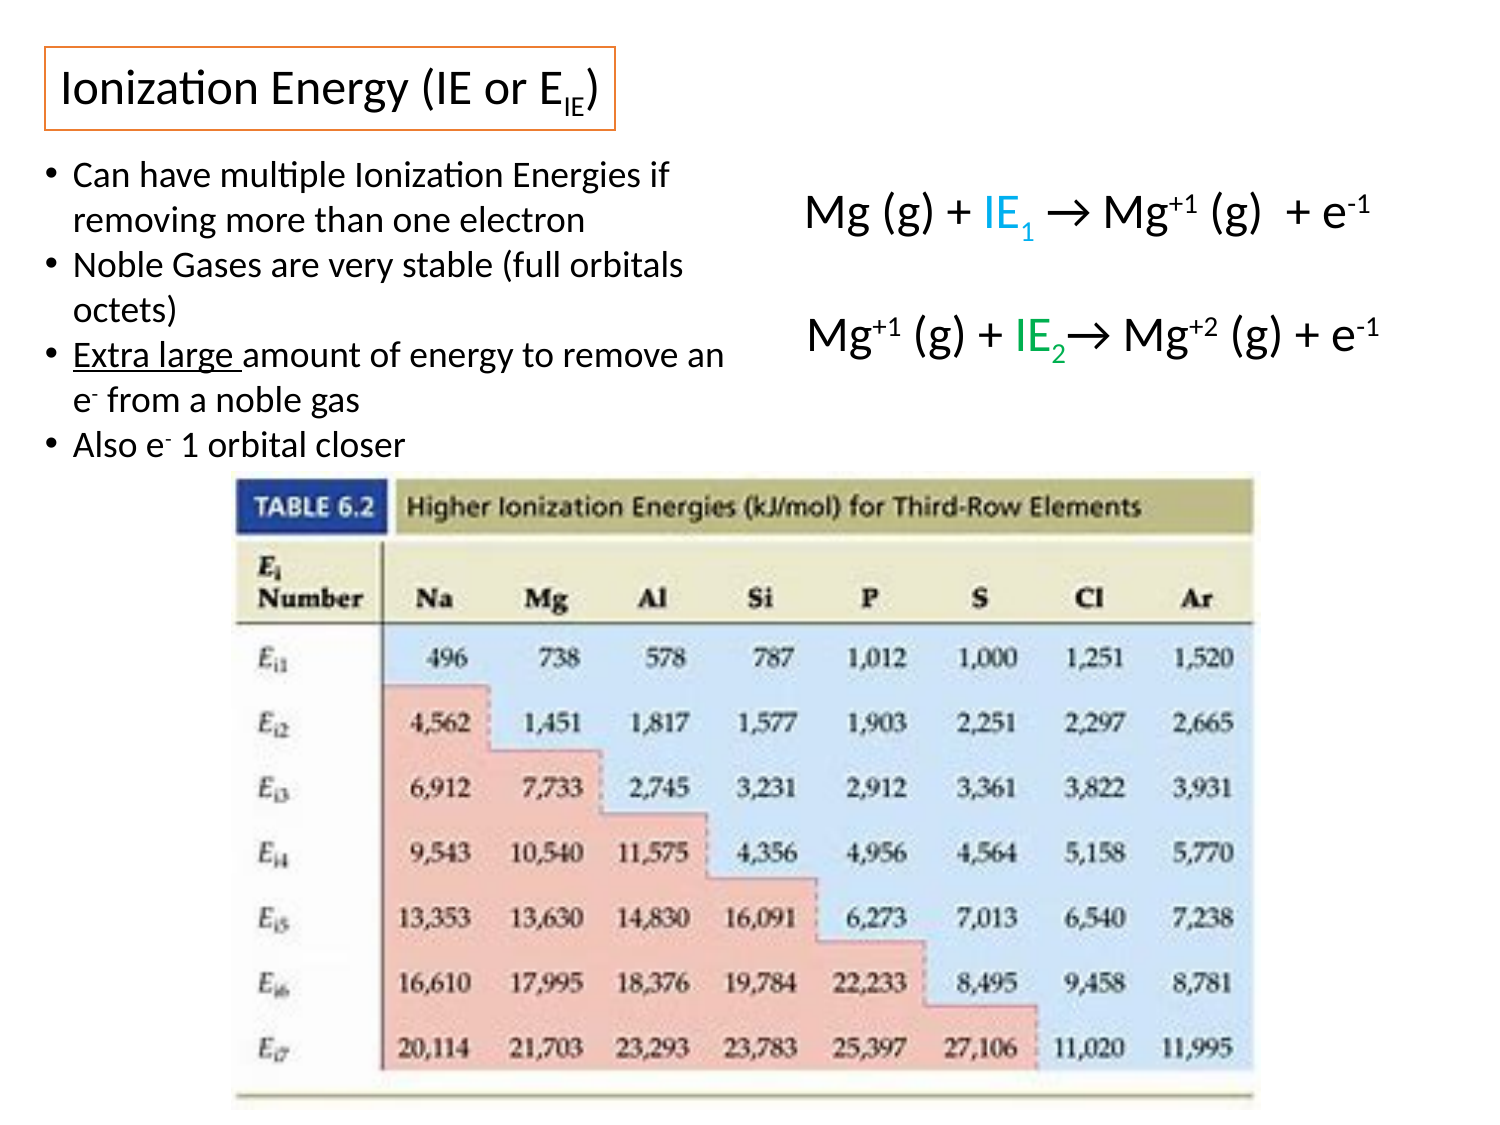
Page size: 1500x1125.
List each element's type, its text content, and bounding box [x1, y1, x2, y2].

text_box Ionization Energy (IE or EIE) [44, 46, 616, 131]
text_box Can have multiple Ionization Energies if removing more than one electron Noble Gases are very stable (full orbitals octets) Extra large amount of energy to remove an e- from a noble gas Also e- 1 orbital closer [30, 142, 747, 498]
text_box Mg (g) + IE1 → Mg+1 (g) + e-1 [789, 171, 1387, 255]
text_box Mg+1 (g) + IE2→ Mg+2 (g) + e-1 [791, 293, 1396, 377]
picture [231, 471, 1261, 1110]
